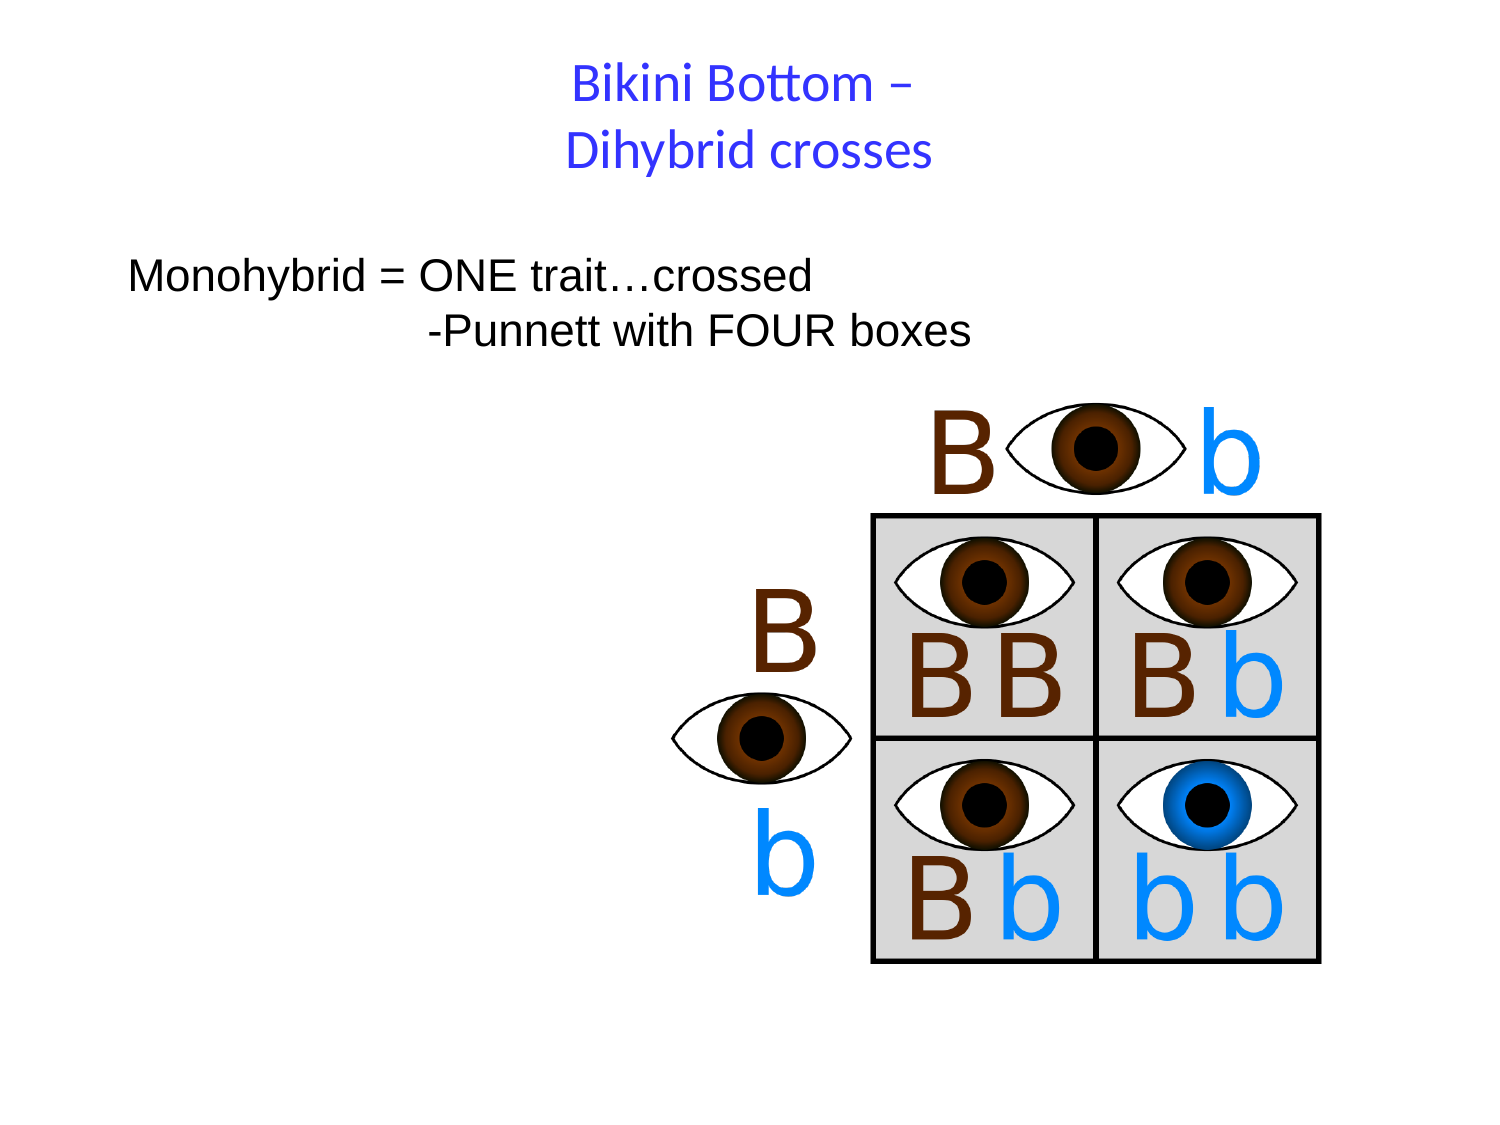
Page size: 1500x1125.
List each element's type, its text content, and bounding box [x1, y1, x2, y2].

picture [649, 337, 1363, 1051]
text_box Monohybrid = ONE trait…crossed -Punnett with FOUR boxes [112, 238, 1138, 363]
title Bikini Bottom – Dihybrid crosses [112, 37, 1388, 188]
